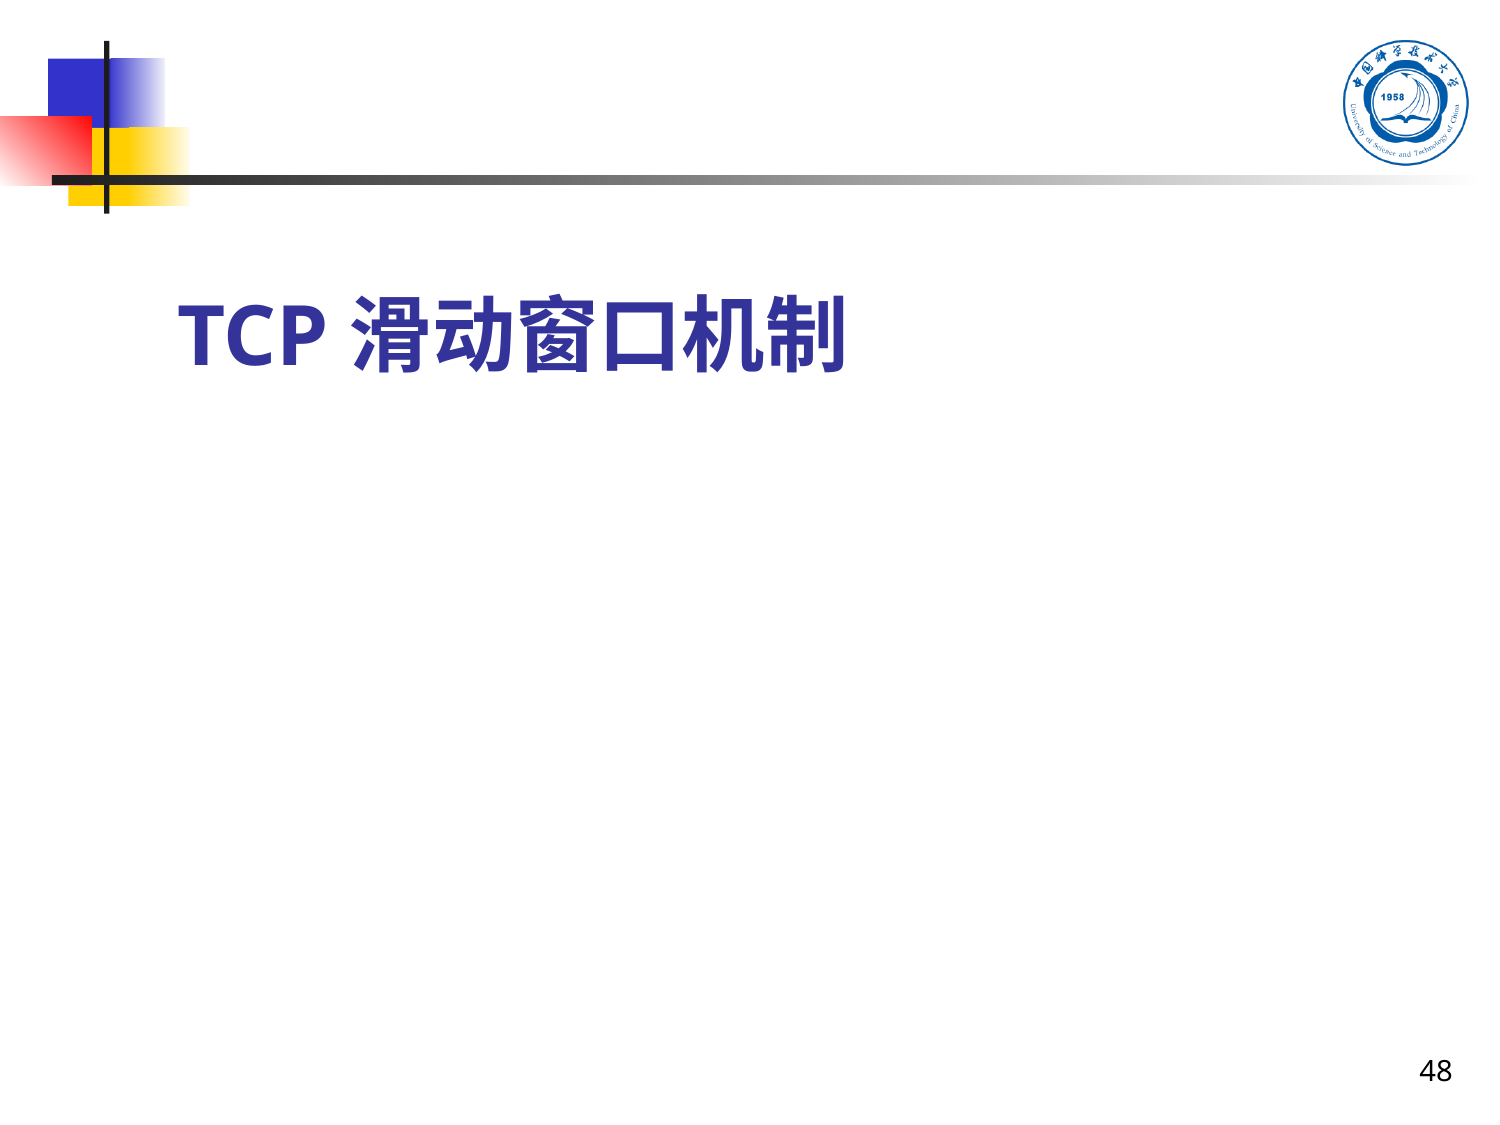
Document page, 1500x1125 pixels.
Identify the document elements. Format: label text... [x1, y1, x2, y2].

picture [1340, 37, 1471, 168]
slide_number 48 [1154, 1023, 1468, 1100]
